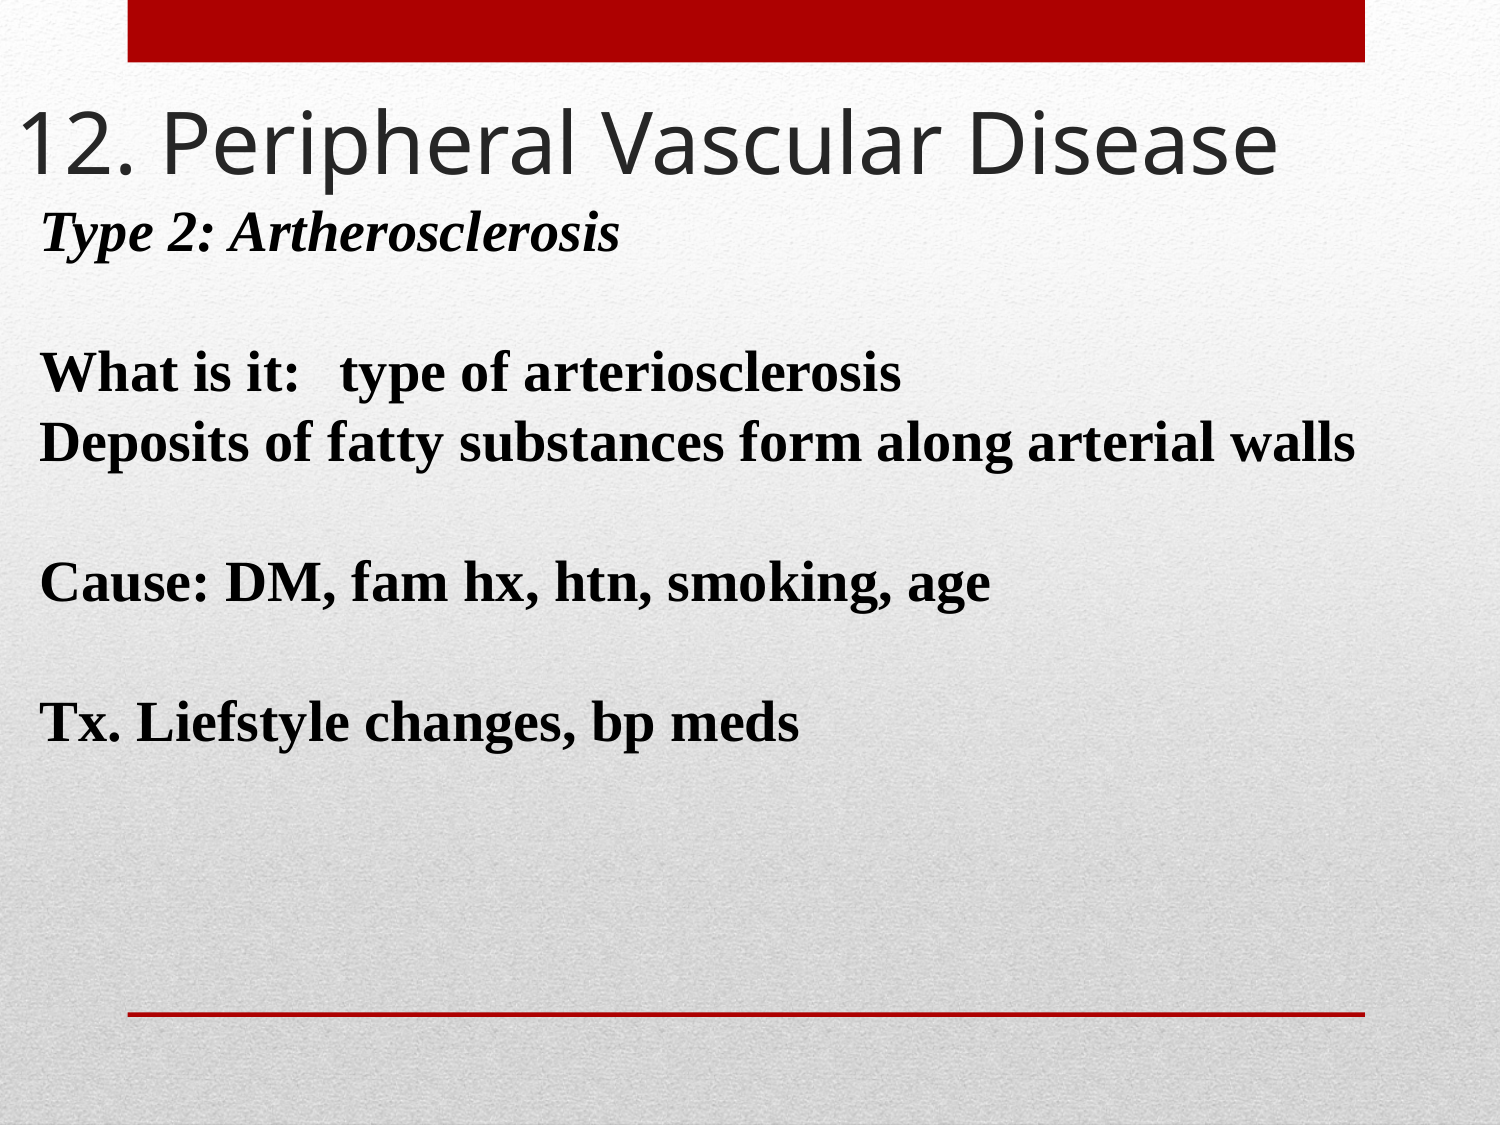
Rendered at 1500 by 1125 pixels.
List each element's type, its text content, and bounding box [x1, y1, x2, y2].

title 12. Peripheral Vascular Disease [0, 62, 1350, 200]
text_box Type 2: Artherosclerosis What is it: type of arteriosclerosis Deposits of fatty substances form along arterial walls Cause: DM, fam hx, htn, smoking, age Tx. Liefstyle changes, bp meds [24, 185, 1450, 761]
